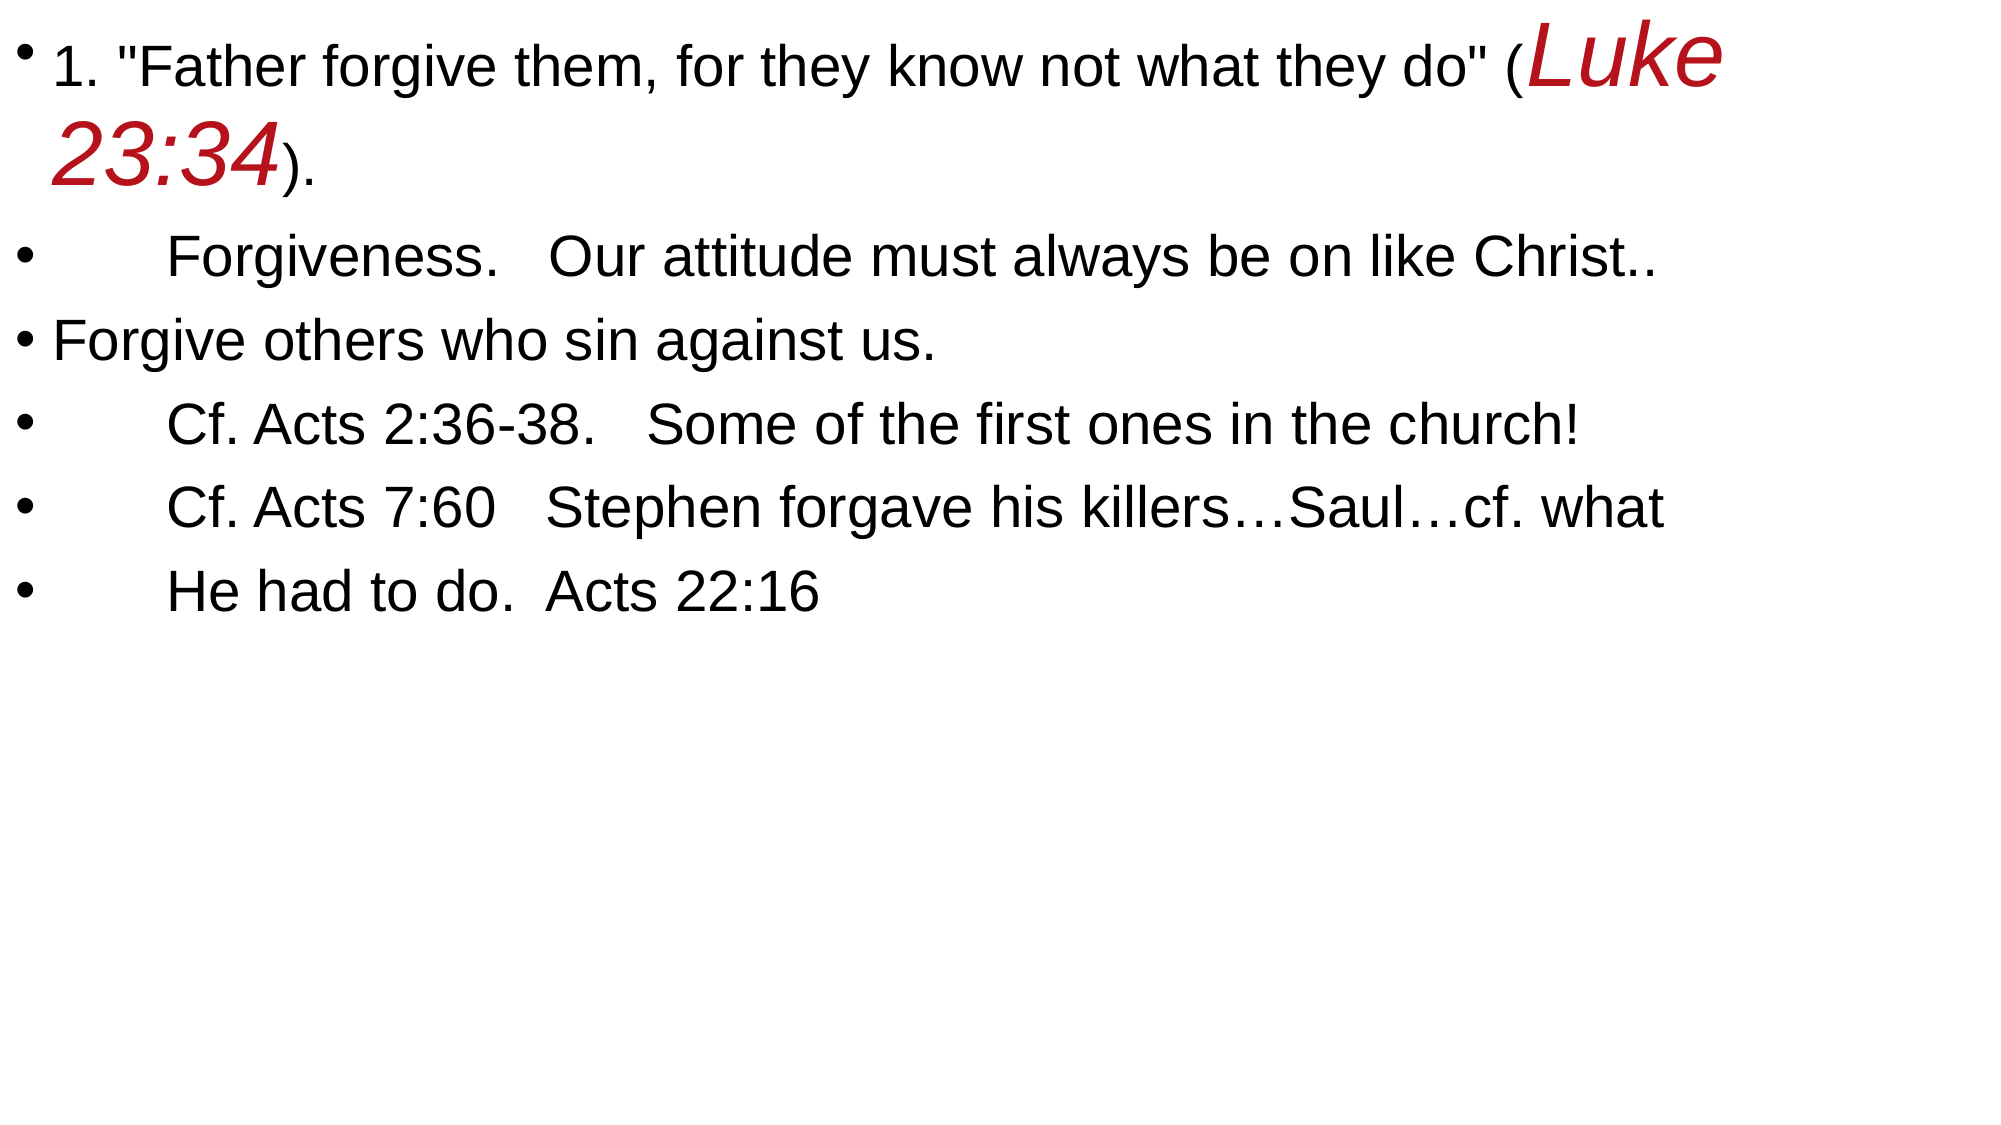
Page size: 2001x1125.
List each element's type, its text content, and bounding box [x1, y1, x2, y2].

list 1. "Father forgive them, for they know not what they do" (Luke 23:34). Forgiveness. Our attitude must always be on like Christ.. Forgive others who sin against us. Cf. Acts 2:36-38. Some of the first ones in the church! Cf. Acts 7:60 Stephen forgave his killers…Saul…cf. what He had to do. Acts 22:16 [0, 0, 1969, 1125]
